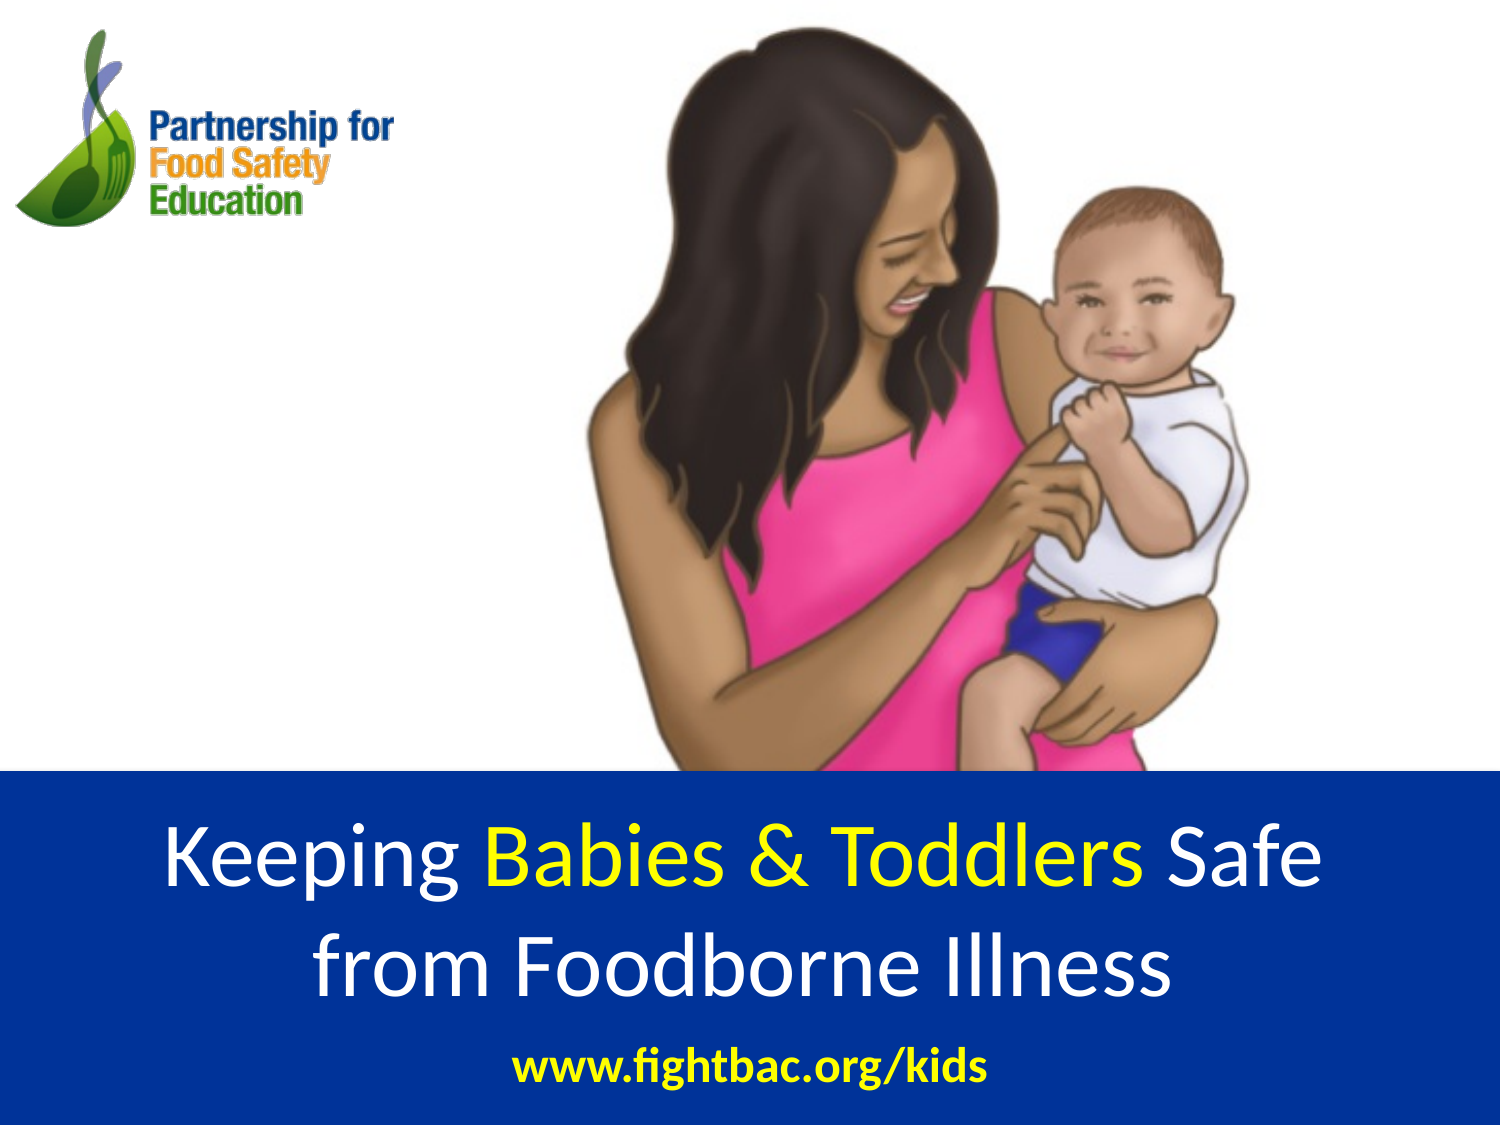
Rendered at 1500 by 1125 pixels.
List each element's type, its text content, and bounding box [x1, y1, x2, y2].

picture [474, 0, 1348, 771]
text_box www.fightbac.org/kids [0, 1024, 1500, 1100]
picture [0, 14, 412, 264]
text_box Keeping Babies & Toddlers Safe from Foodborne Illness [0, 787, 1500, 1023]
